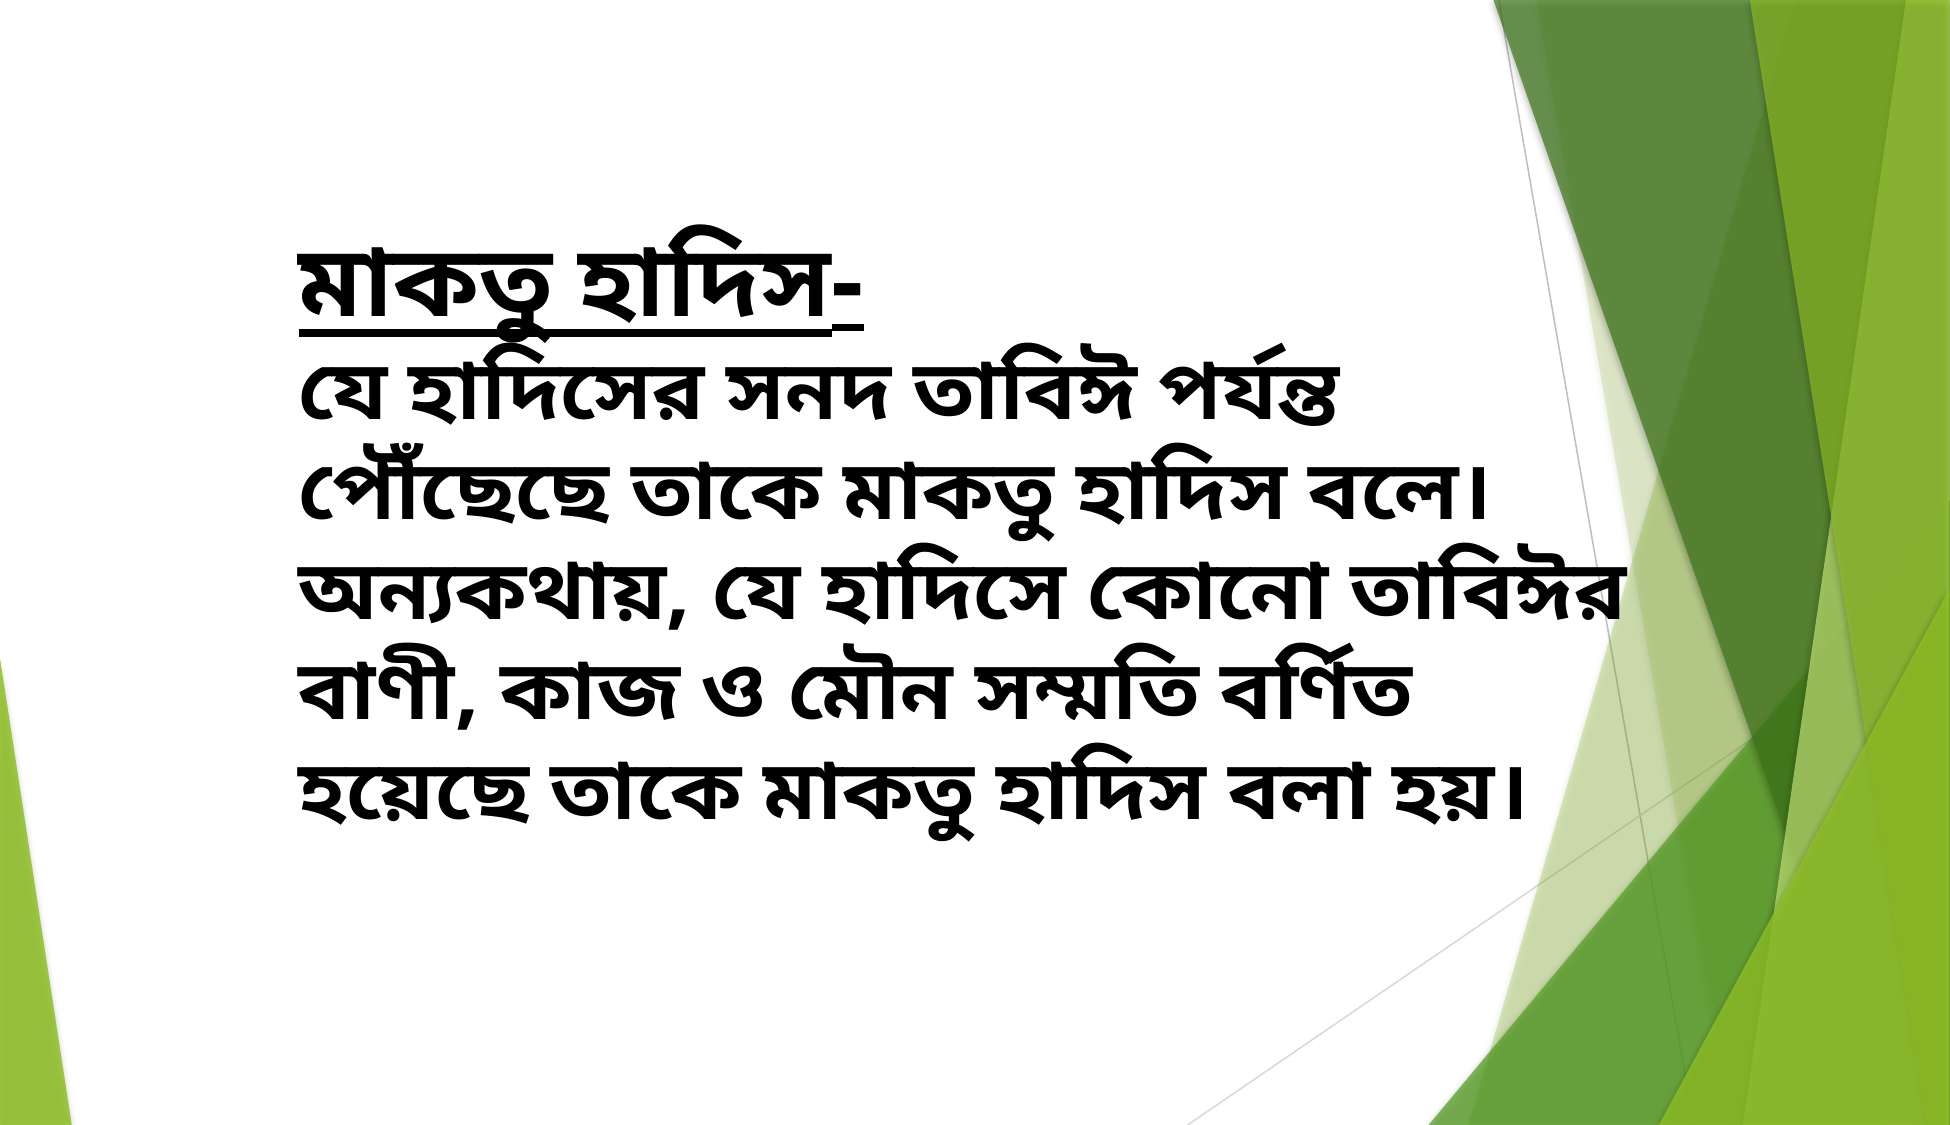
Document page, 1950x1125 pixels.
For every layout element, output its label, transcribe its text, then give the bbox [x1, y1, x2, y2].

text_box মাকতু হাদিস- যে হাদিসের সনদ তাবিঈ পর্যন্ত পৌঁছেছে তাকে মাকতু হাদিস বলে। অন্যকথায়, যে হাদিসে কোনো তাবিঈর বাণী, কাজ ও মৌন সম্মতি বর্ণিত হয়েছে তাকে মাকতু হাদিস বলা হয়। [284, 209, 1680, 844]
